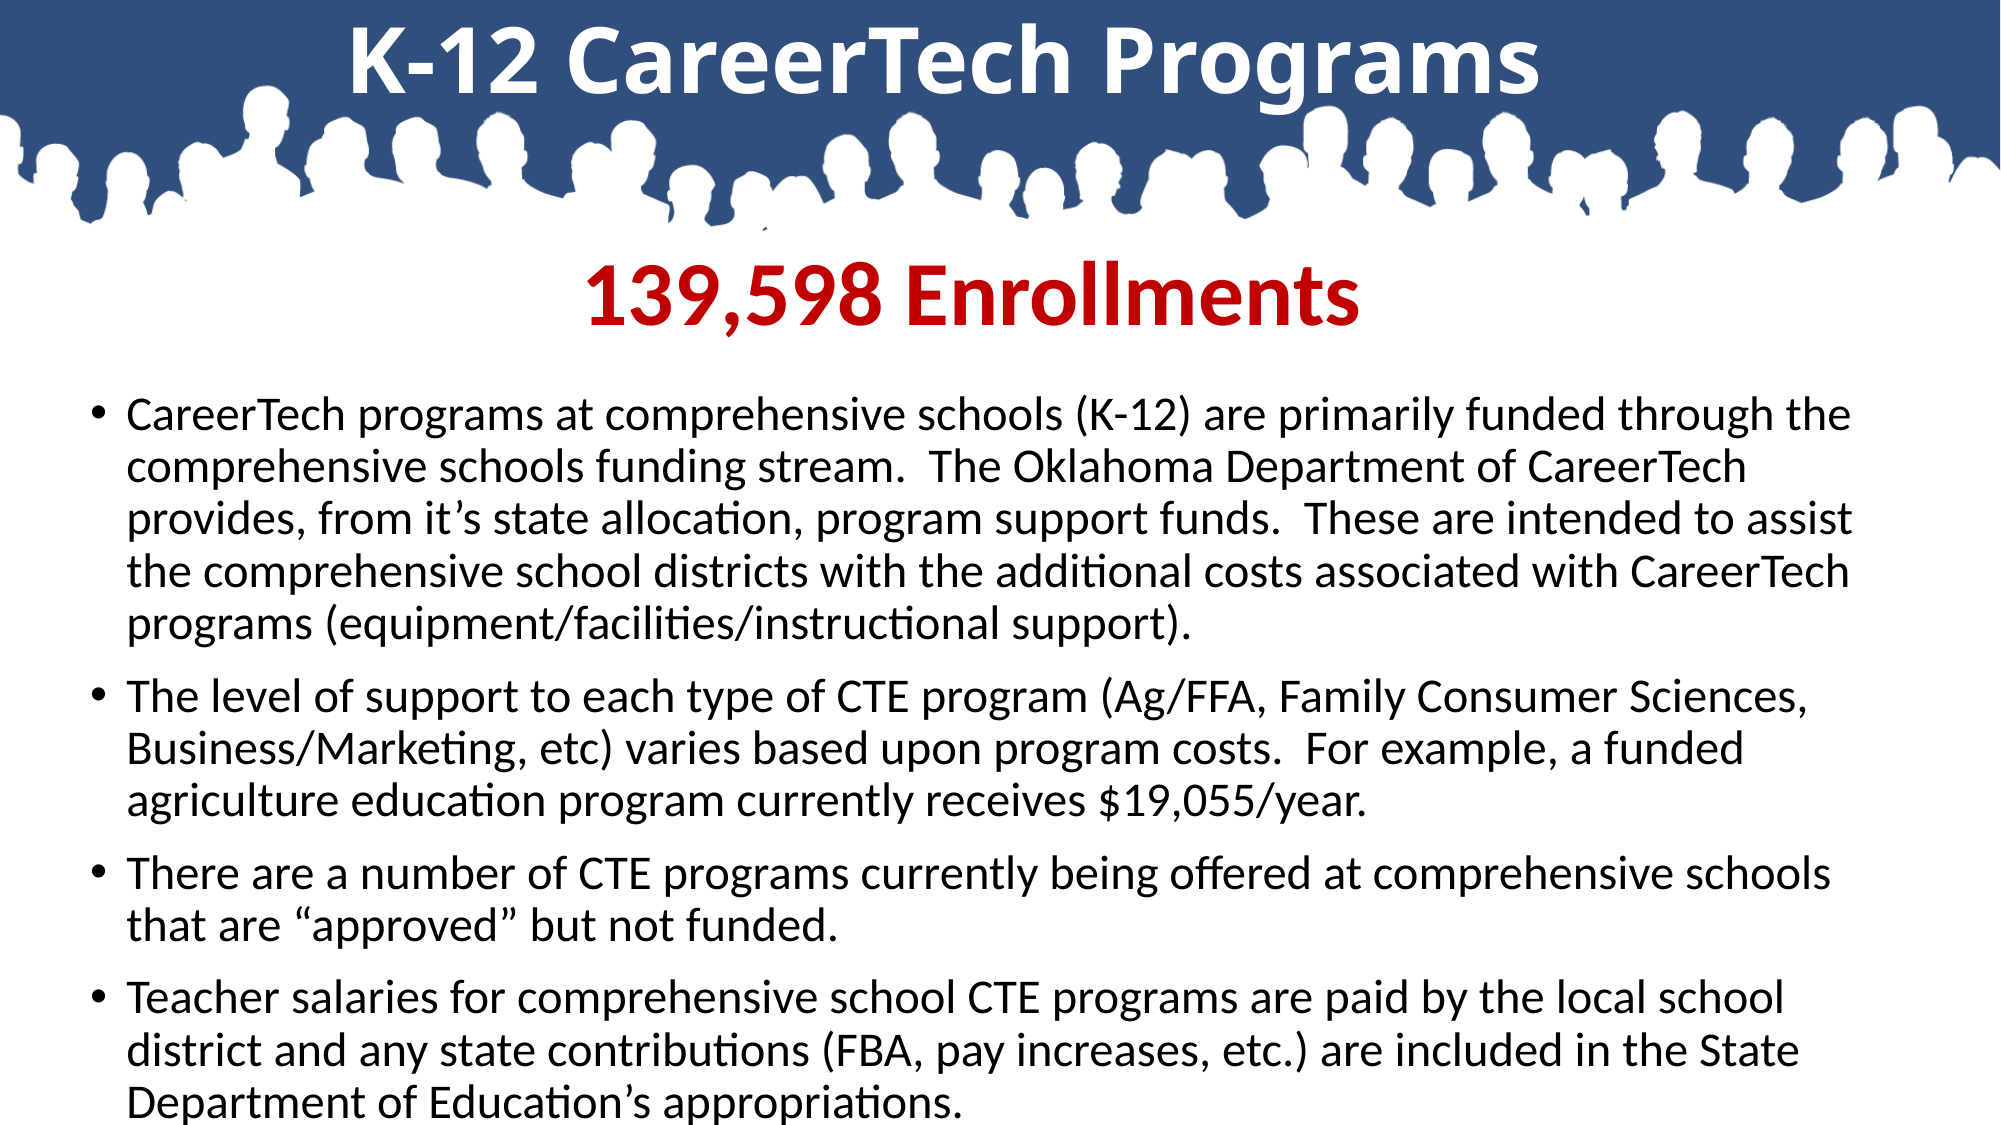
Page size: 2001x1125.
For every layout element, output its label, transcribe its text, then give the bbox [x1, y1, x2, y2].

list CareerTech programs at comprehensive schools (K-12) are primarily funded through the comprehensive schools funding stream. The Oklahoma Department of CareerTech provides, from it’s state allocation, program support funds. These are intended to assist the comprehensive school districts with the additional costs associated with CareerTech programs (equipment/facilities/instructional support). The level of support to each type of CTE program (Ag/FFA, Family Consumer Sciences, Business/Marketing, etc) varies based upon program costs. For example, a funded agriculture education program currently receives $19,055/year. There are a number of CTE programs currently being offered at comprehensive schools that are “approved” but not funded. Teacher salaries for comprehensive school CTE programs are paid by the local school district and any state contributions (FBA, pay increases, etc.) are included in the State Department of Education’s appropriations. [75, 380, 1912, 1125]
picture [0, 0, 2001, 1125]
text_box 139,598 Enrollments [566, 226, 1399, 352]
title K-12 CareerTech Programs [281, 0, 1632, 158]
